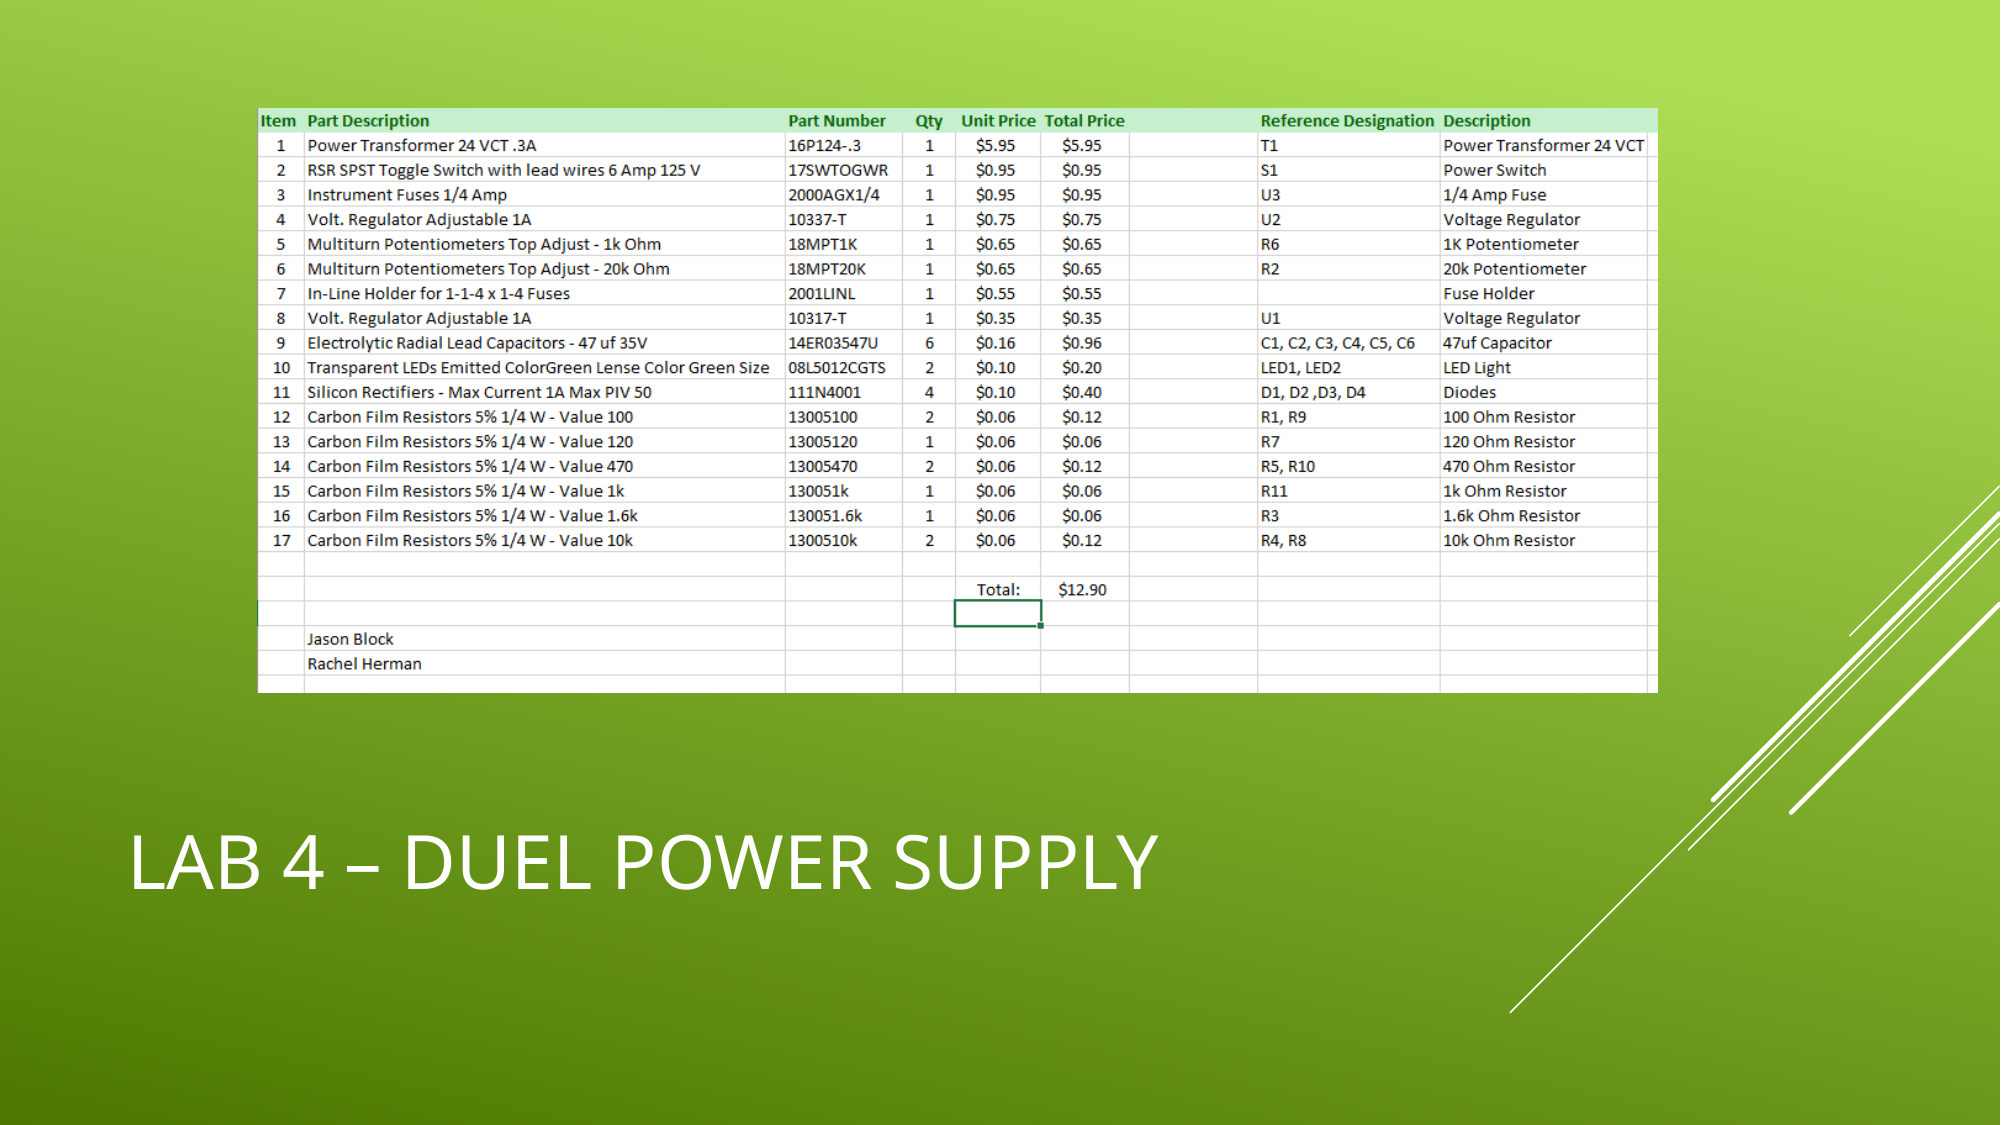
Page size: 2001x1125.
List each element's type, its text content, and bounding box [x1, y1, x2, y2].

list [256, 107, 1658, 693]
title Lab 4 – duel Power Supply [112, 736, 1513, 984]
